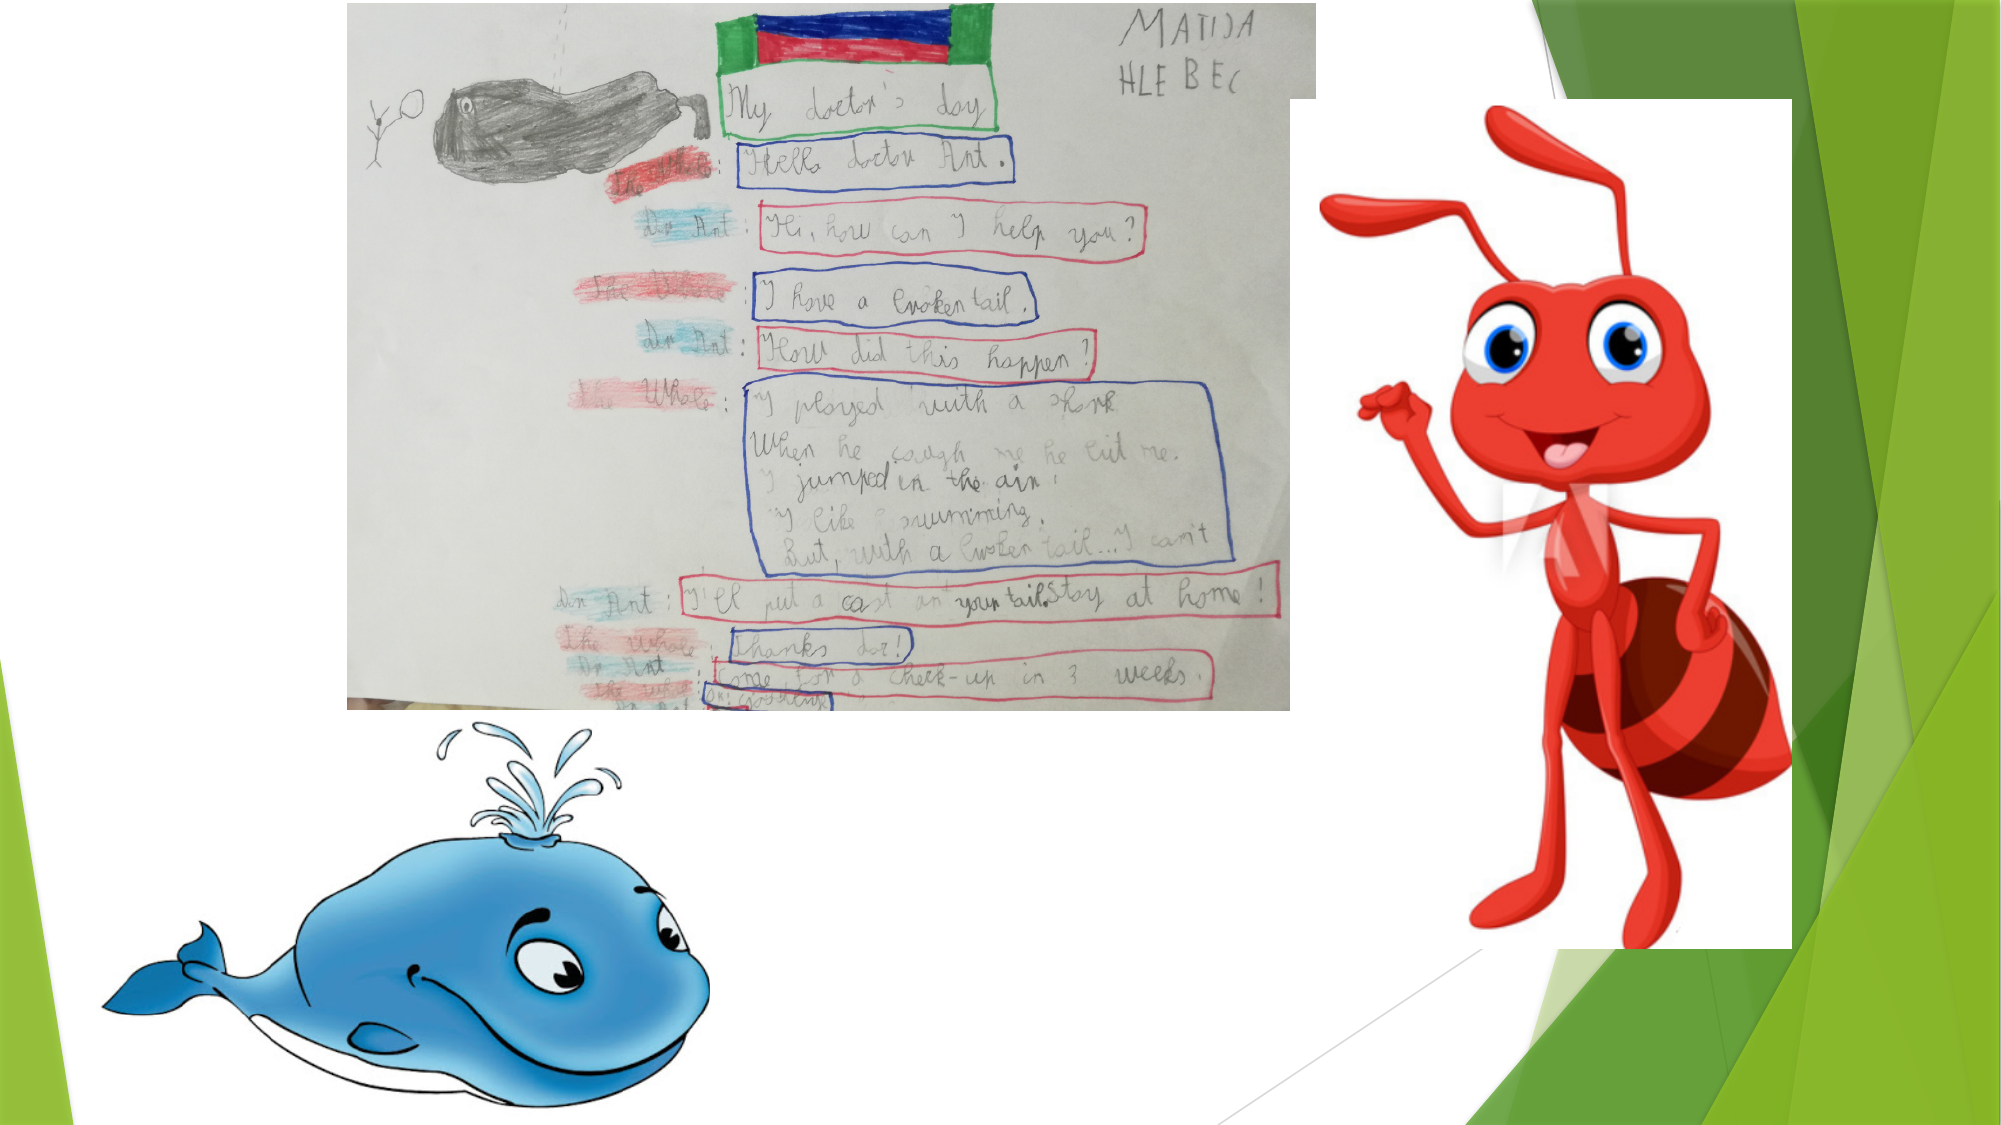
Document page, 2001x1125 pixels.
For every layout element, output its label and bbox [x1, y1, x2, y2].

picture [95, 2, 1792, 1116]
